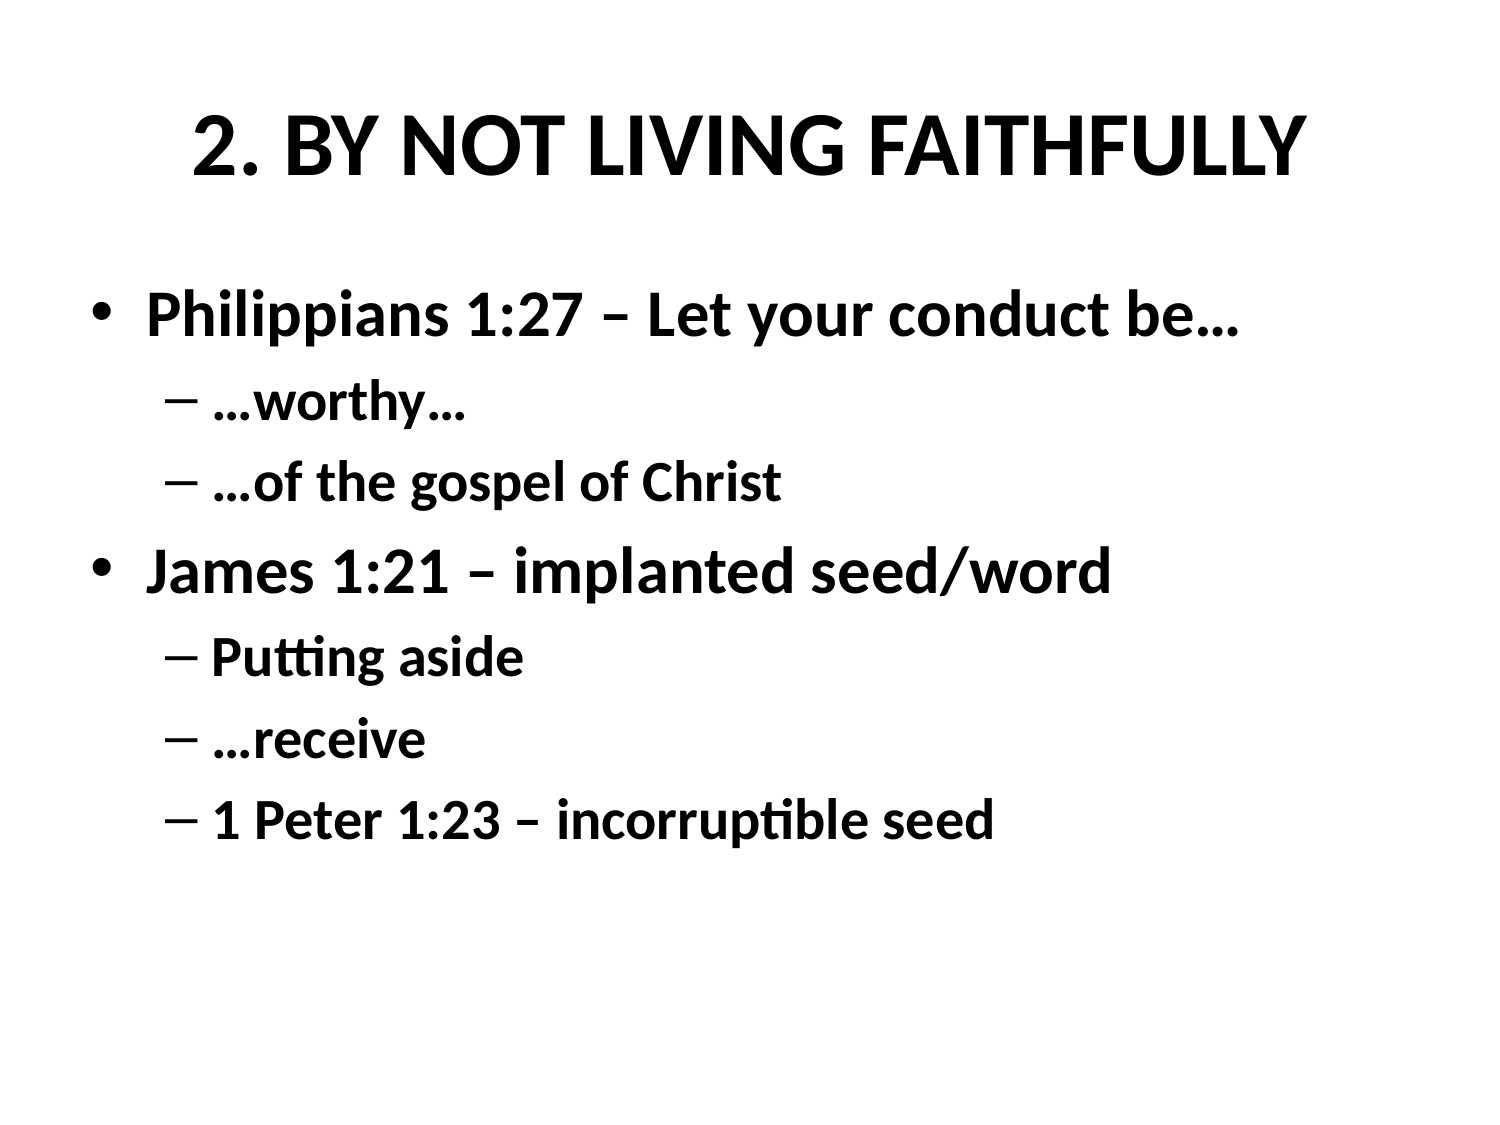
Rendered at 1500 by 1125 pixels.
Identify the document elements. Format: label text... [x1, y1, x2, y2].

title 2. BY NOT LIVING FAITHFULLY [75, 45, 1425, 233]
list Philippians 1:27 – Let your conduct be… …worthy… …of the gospel of Christ James 1:21 – implanted seed/word Putting aside …receive 1 Peter 1:23 – incorruptible seed [75, 262, 1425, 1005]
